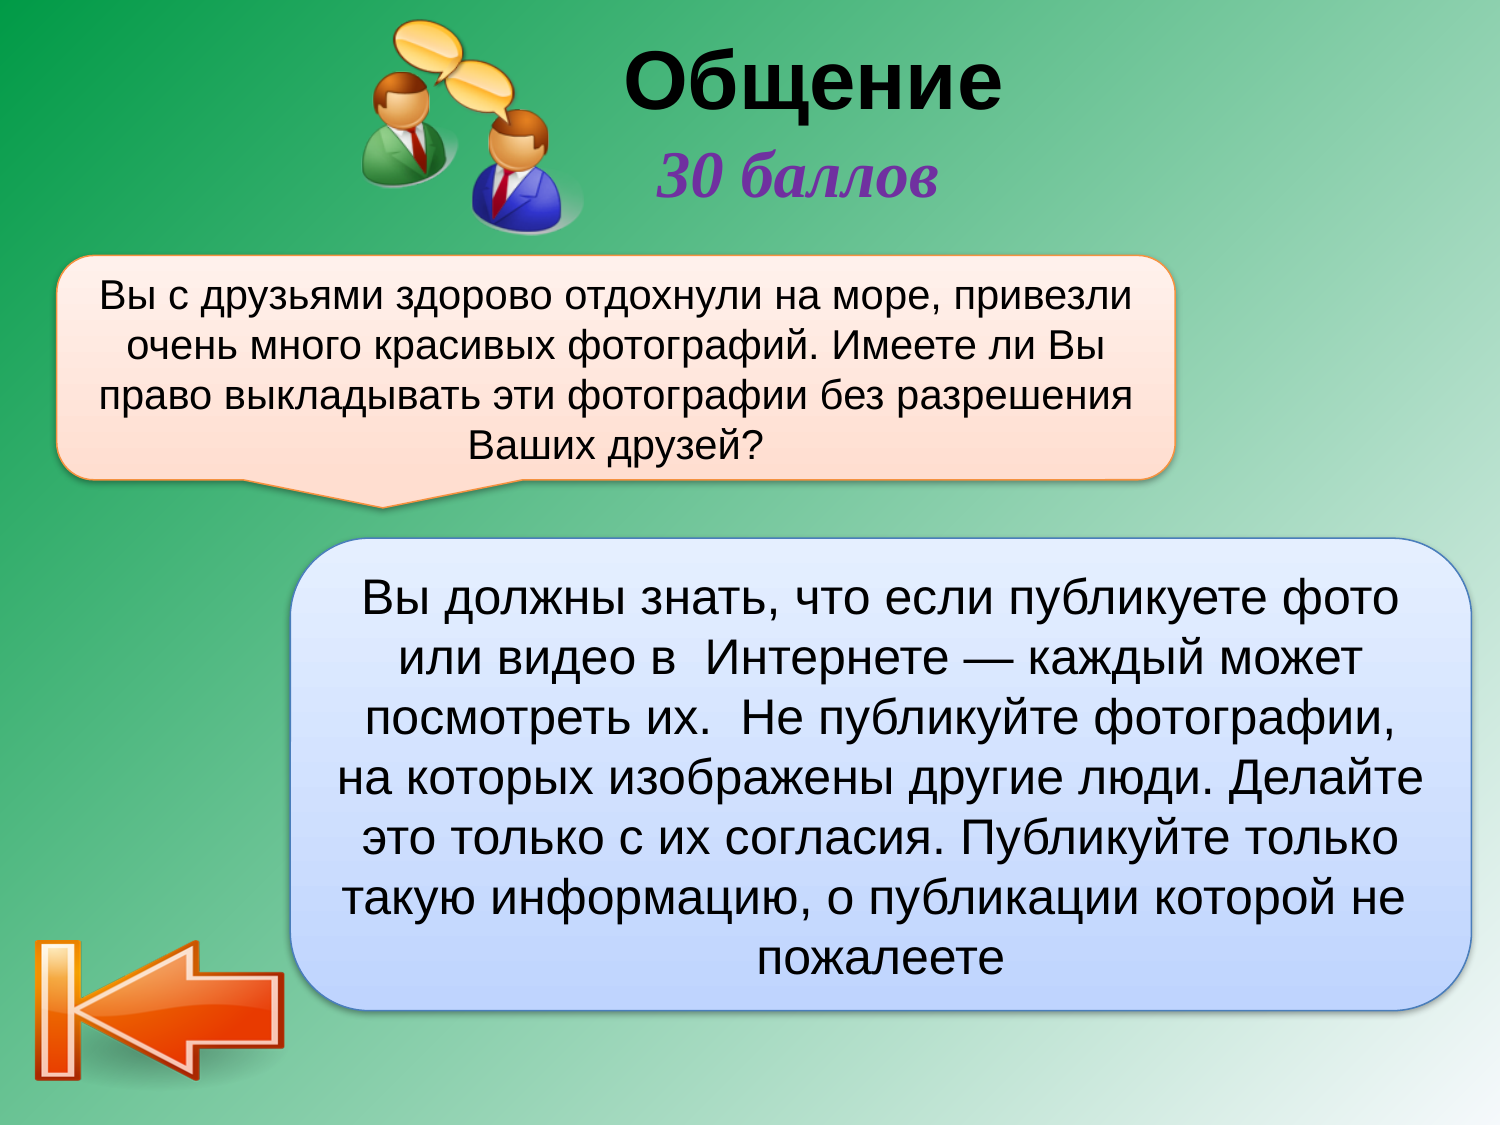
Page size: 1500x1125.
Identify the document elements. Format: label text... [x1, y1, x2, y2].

text_box 30 баллов [159, 123, 1437, 404]
text_box Общение [608, 19, 1211, 234]
text_box Вы должны знать, что если публикуете фото или видео в Интернете — каждый может посмотреть их. Не публикуйте фотографии, на которых изображены другие люди. Делайте это только с их согласия. Публикуйте только такую информацию, о публикации которой не пожалеете [289, 537, 1473, 1012]
text_box Вы с друзьями здорово отдохнули на море, привезли очень много красивых фотографий. Имеете ли Вы право выкладывать эти фотографии без разрешения Ваших друзей? [55, 254, 1177, 509]
picture [358, 12, 584, 238]
picture [29, 940, 290, 1092]
